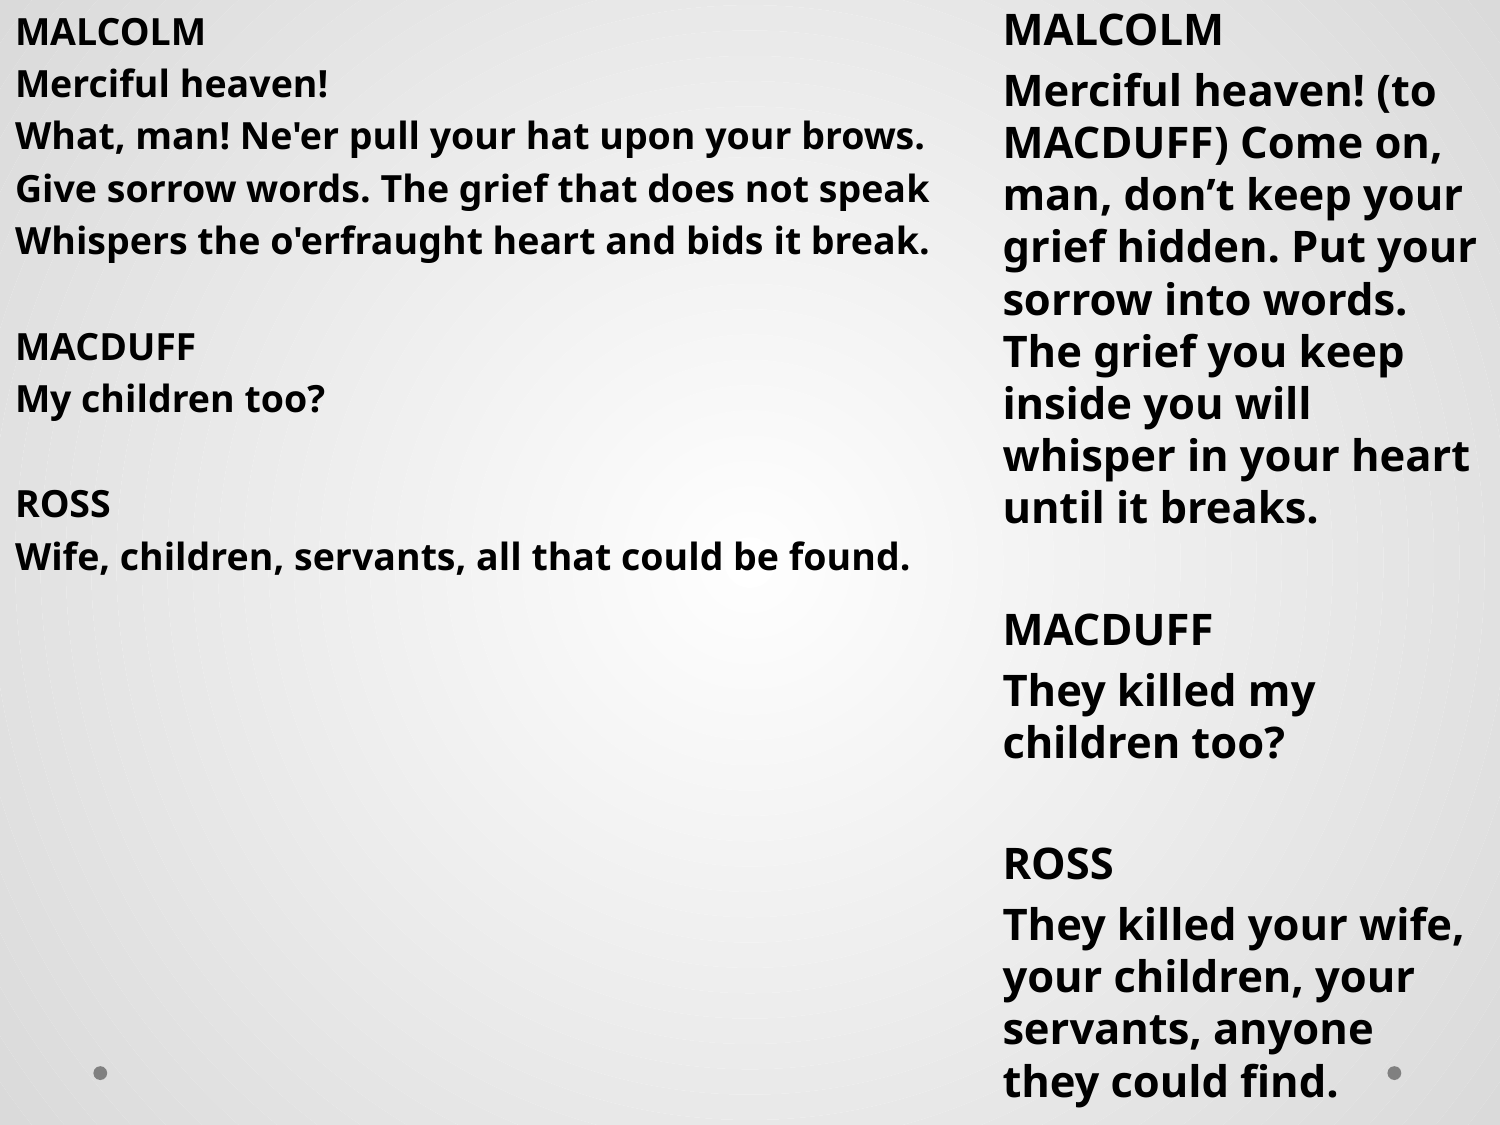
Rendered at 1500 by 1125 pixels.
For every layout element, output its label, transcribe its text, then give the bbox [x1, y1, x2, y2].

list MALCOLM Merciful heaven! What, man! Ne'er pull your hat upon your brows. Give sorrow words. The grief that does not speak Whispers the o'erfraught heart and bids it break. MACDUFF My children too? ROSS Wife, children, servants, all that could be found. [0, 0, 988, 1125]
text_box MALCOLM Merciful heaven! (to MACDUFF) Come on, man, don’t keep your grief hidden. Put your sorrow into words. The grief you keep inside you will whisper in your heart until it breaks. MACDUFF They killed my children too? ROSS They killed your wife, your children, your servants, anyone they could find. [987, 0, 1496, 1120]
